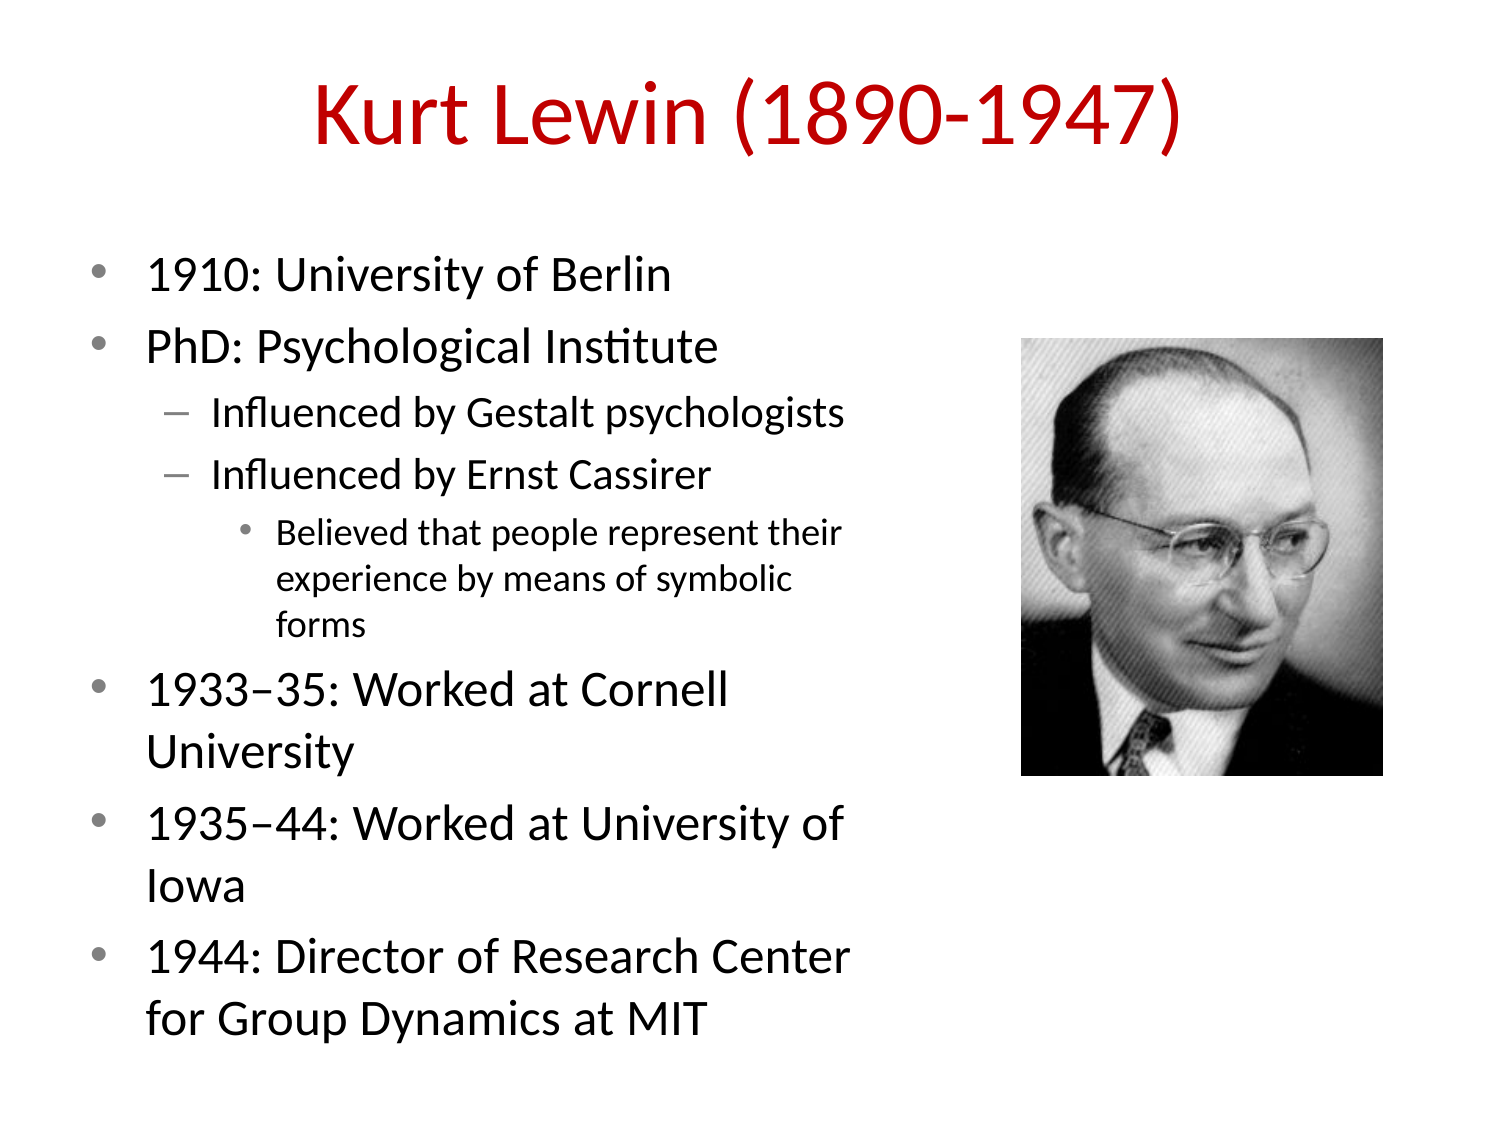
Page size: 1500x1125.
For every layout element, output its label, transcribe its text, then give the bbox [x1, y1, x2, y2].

text_box 1910: University of Berlin PhD: Psychological Institute Influenced by Gestalt psychologists Influenced by Ernst Cassirer Believed that people represent their experience by means of symbolic forms 1933–35: Worked at Cornell University 1935–44: Worked at University of Iowa 1944: Director of Research Center for Group Dynamics at MIT [74, 232, 904, 1059]
text_box Kurt Lewin (1890-1947) [74, 45, 1425, 233]
picture [1021, 337, 1383, 776]
